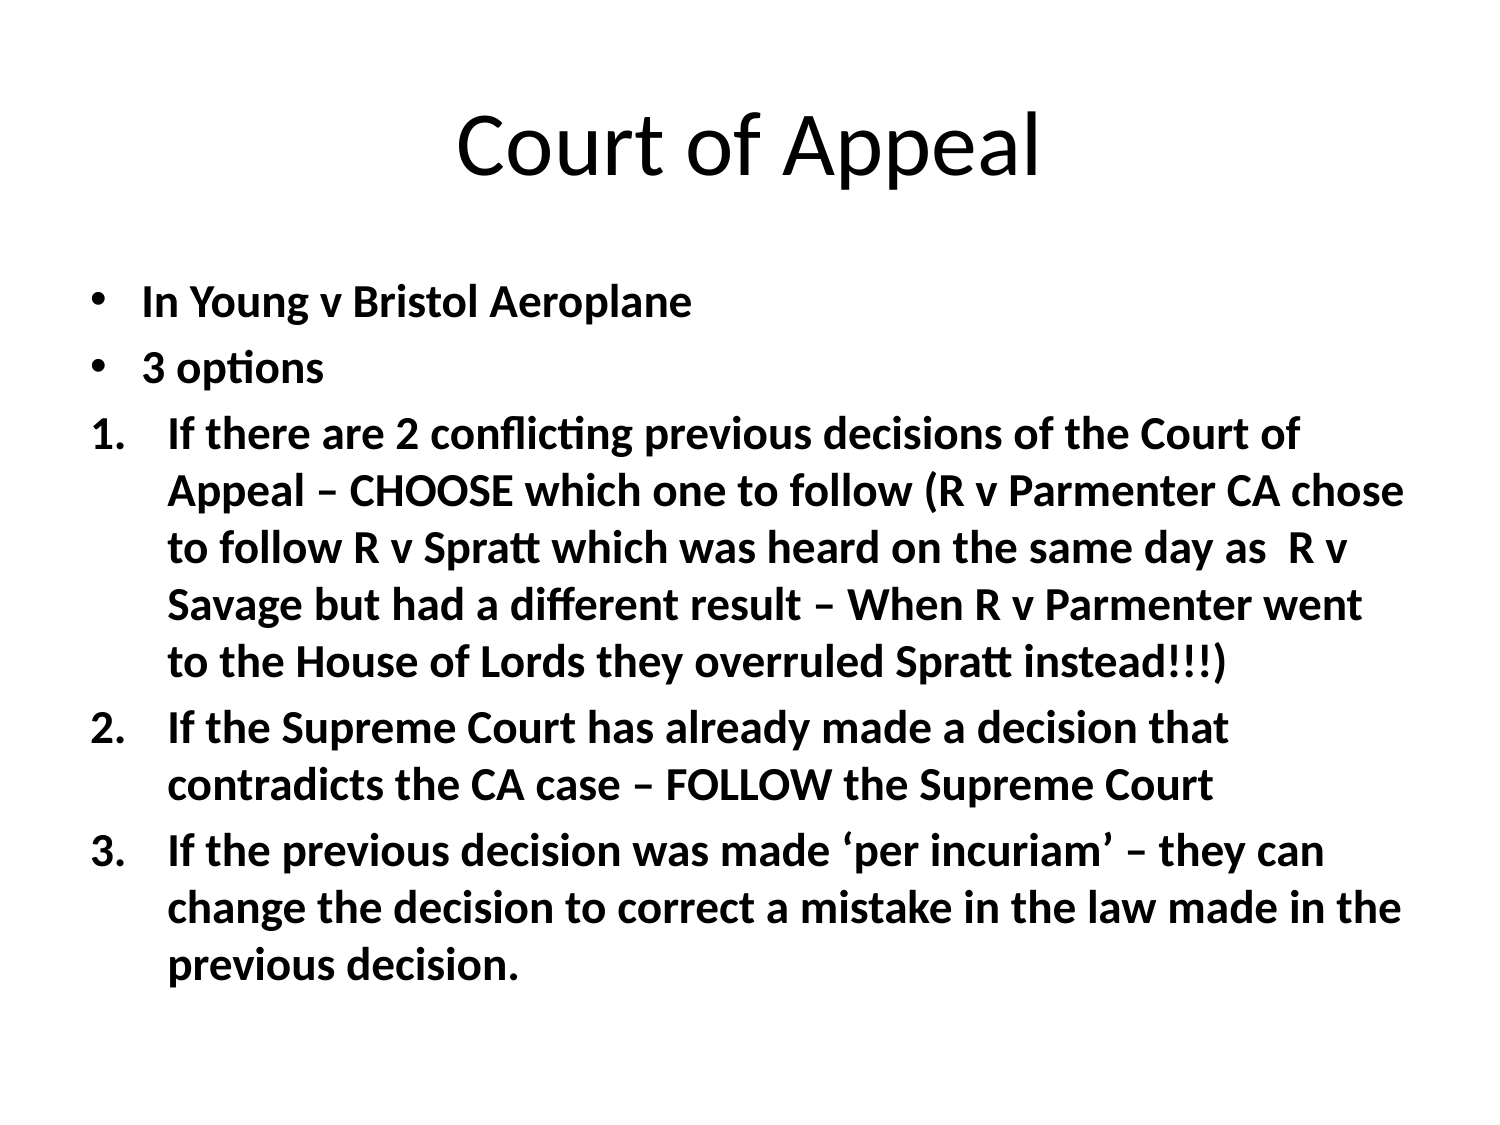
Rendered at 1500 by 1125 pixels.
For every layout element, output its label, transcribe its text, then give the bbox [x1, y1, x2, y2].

title Court of Appeal [75, 45, 1425, 233]
list In Young v Bristol Aeroplane 3 options If there are 2 conflicting previous decisions of the Court of Appeal – CHOOSE which one to follow (R v Parmenter CA chose to follow R v Spratt which was heard on the same day as R v Savage but had a different result – When R v Parmenter went to the House of Lords they overruled Spratt instead!!!) If the Supreme Court has already made a decision that contradicts the CA case – FOLLOW the Supreme Court If the previous decision was made ‘per incuriam’ – they can change the decision to correct a mistake in the law made in the previous decision. [75, 262, 1425, 1005]
